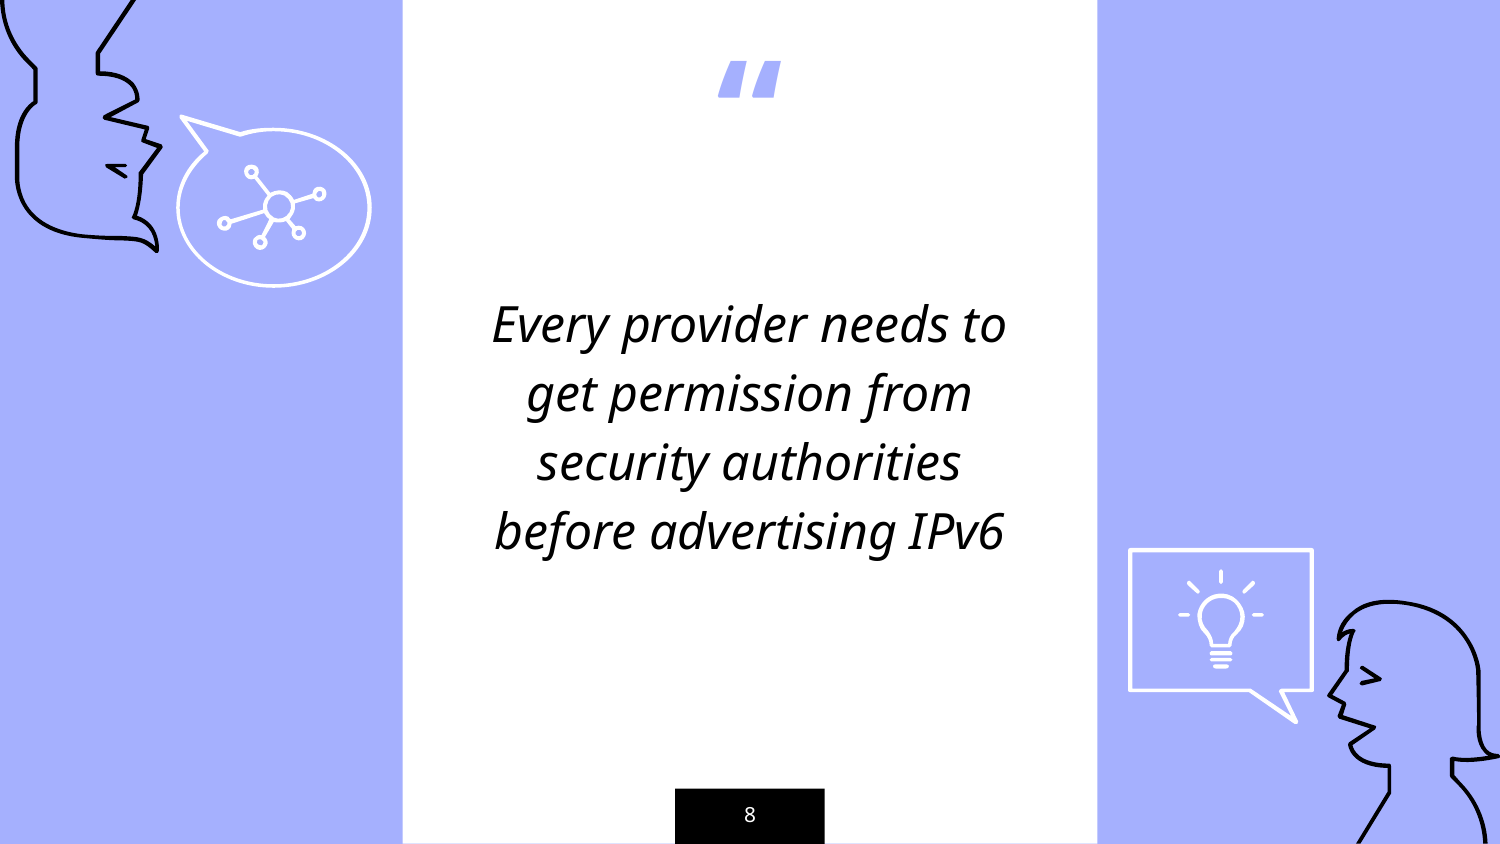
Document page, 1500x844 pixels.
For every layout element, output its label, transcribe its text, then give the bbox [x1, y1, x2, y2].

slide_number 8 [675, 788, 825, 844]
list Every provider needs to get permission from security authorities before advertising IPv6 [467, 135, 1033, 709]
